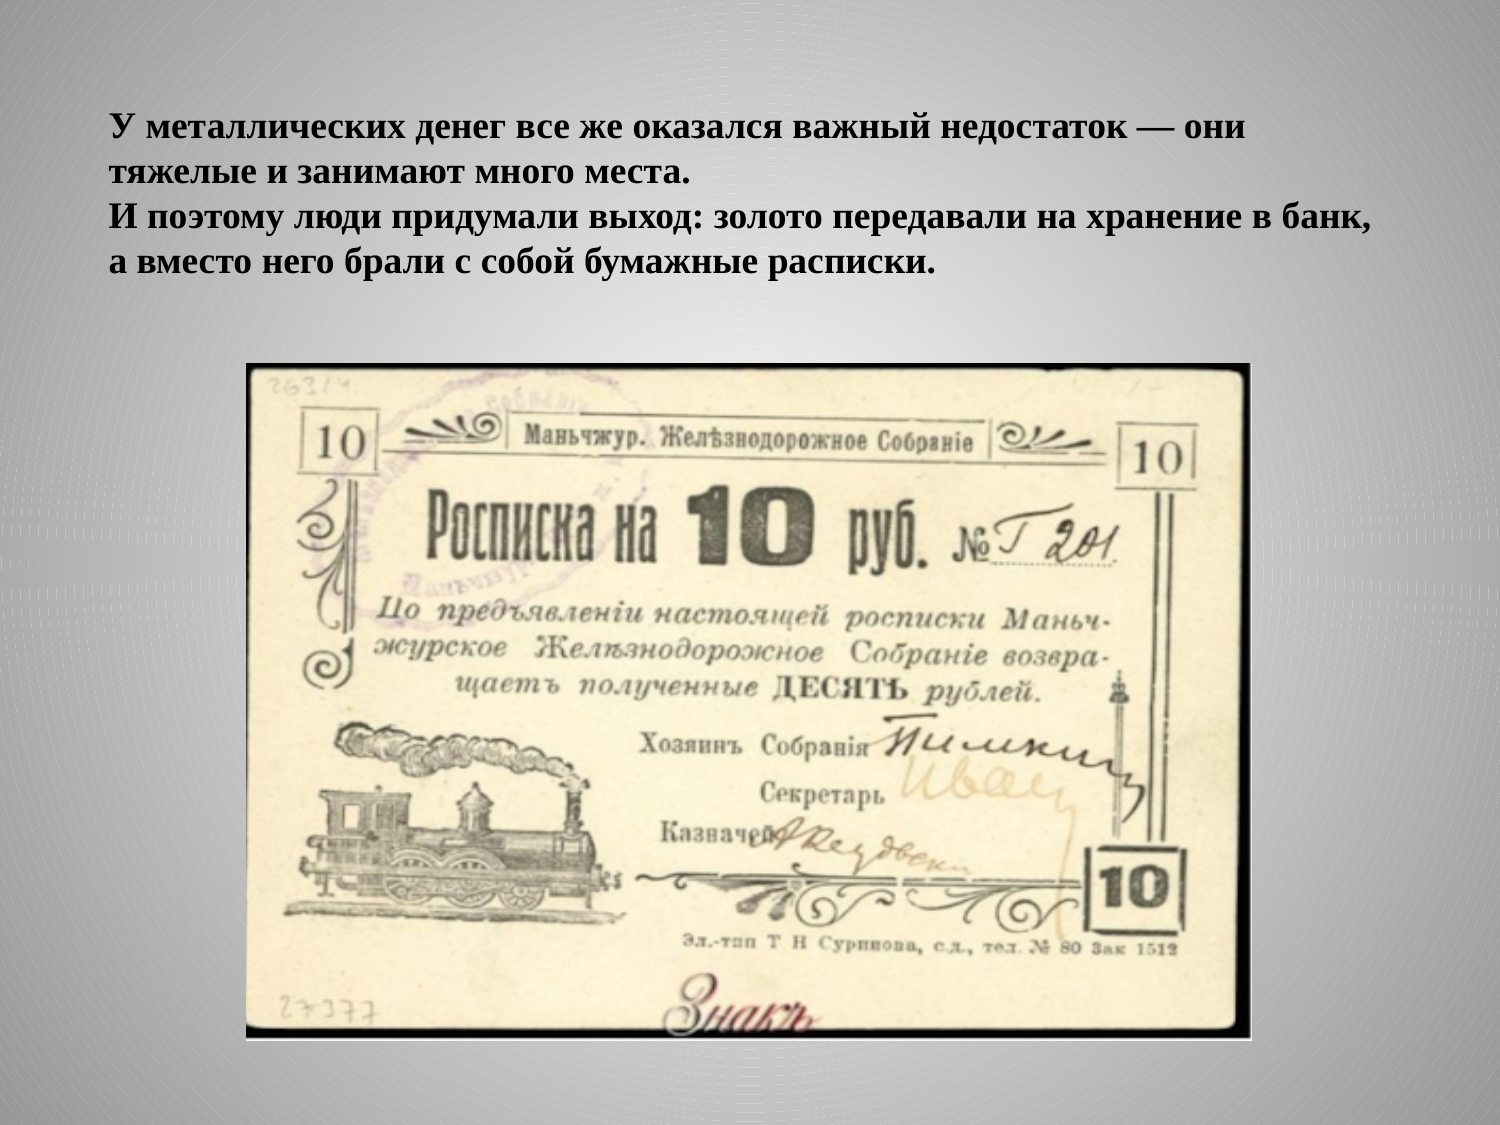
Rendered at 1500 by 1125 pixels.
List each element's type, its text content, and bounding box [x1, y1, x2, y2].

text_box У металлических денег все же оказался важный недостаток — они тяжелые и занимают много места. И поэтому люди придумали выход: золото передавали на хранение в банк, а вместо него брали с собой бумажные расписки. [93, 93, 1395, 289]
picture [245, 363, 1253, 1042]
